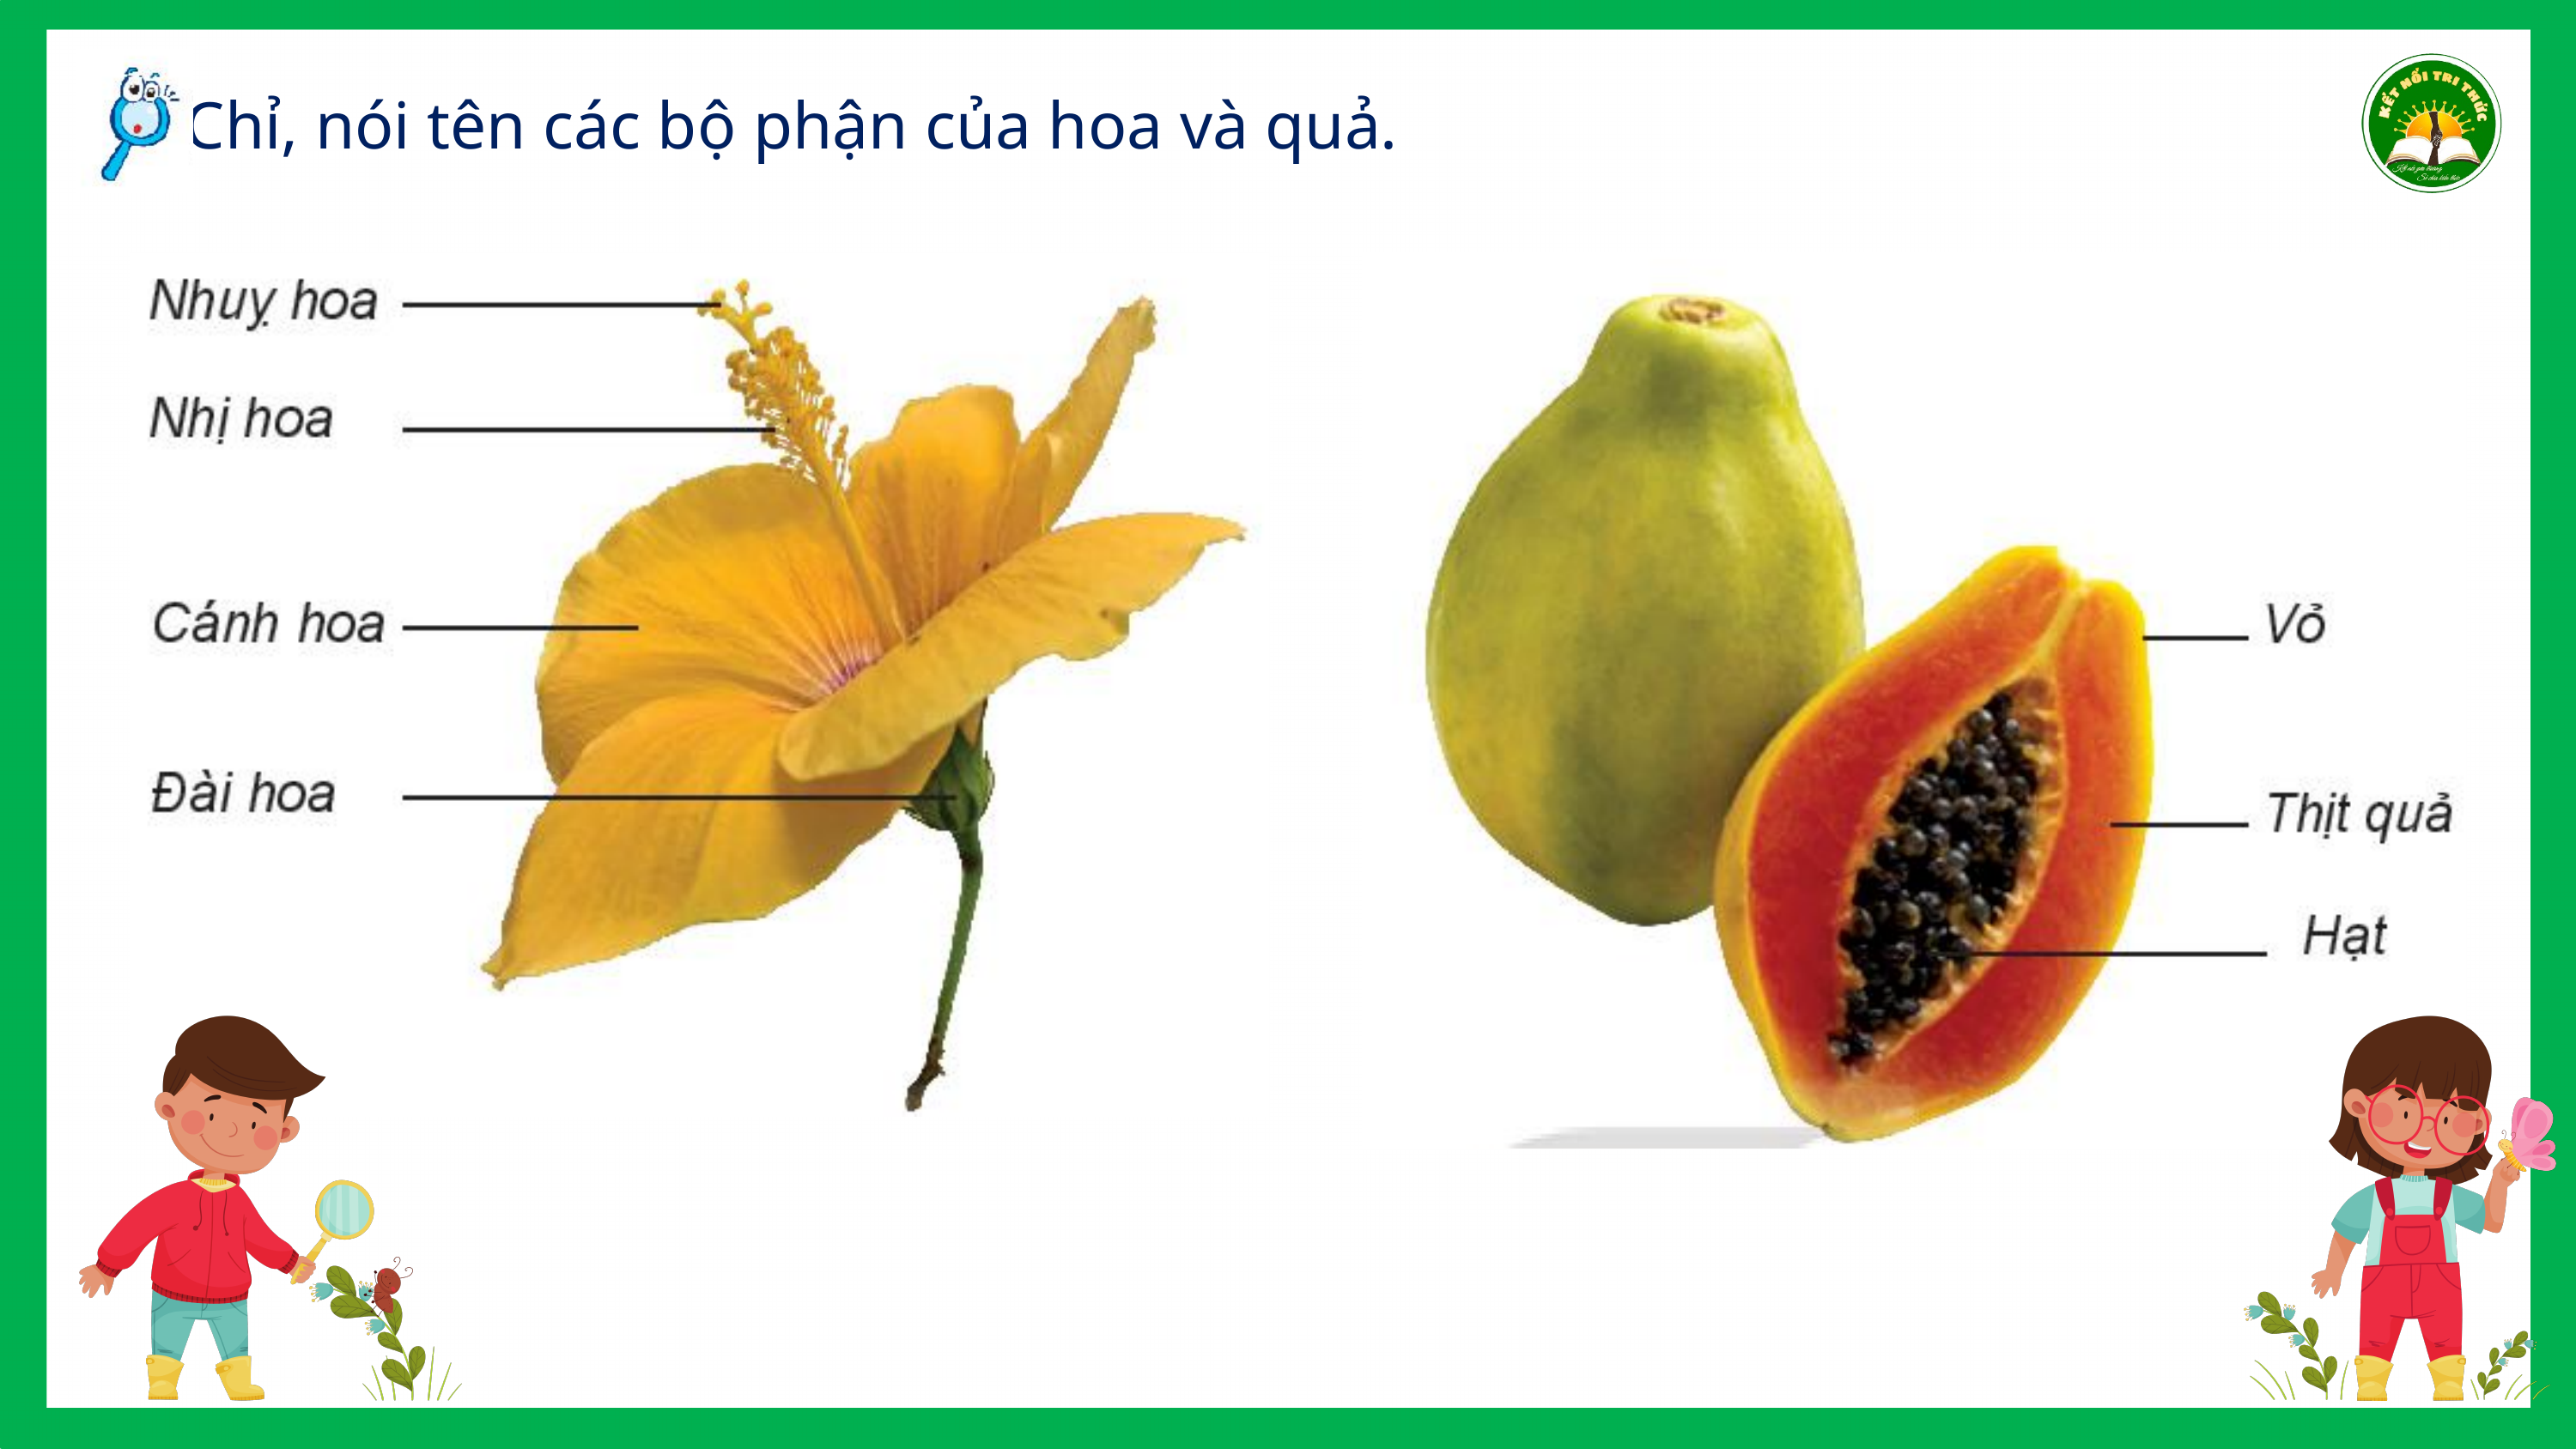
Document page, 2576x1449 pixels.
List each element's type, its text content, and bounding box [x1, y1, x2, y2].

picture [0, 0, 2576, 1449]
text_box Chỉ, nói tên các bộ phận của hoa và quả. [197, 77, 1460, 168]
